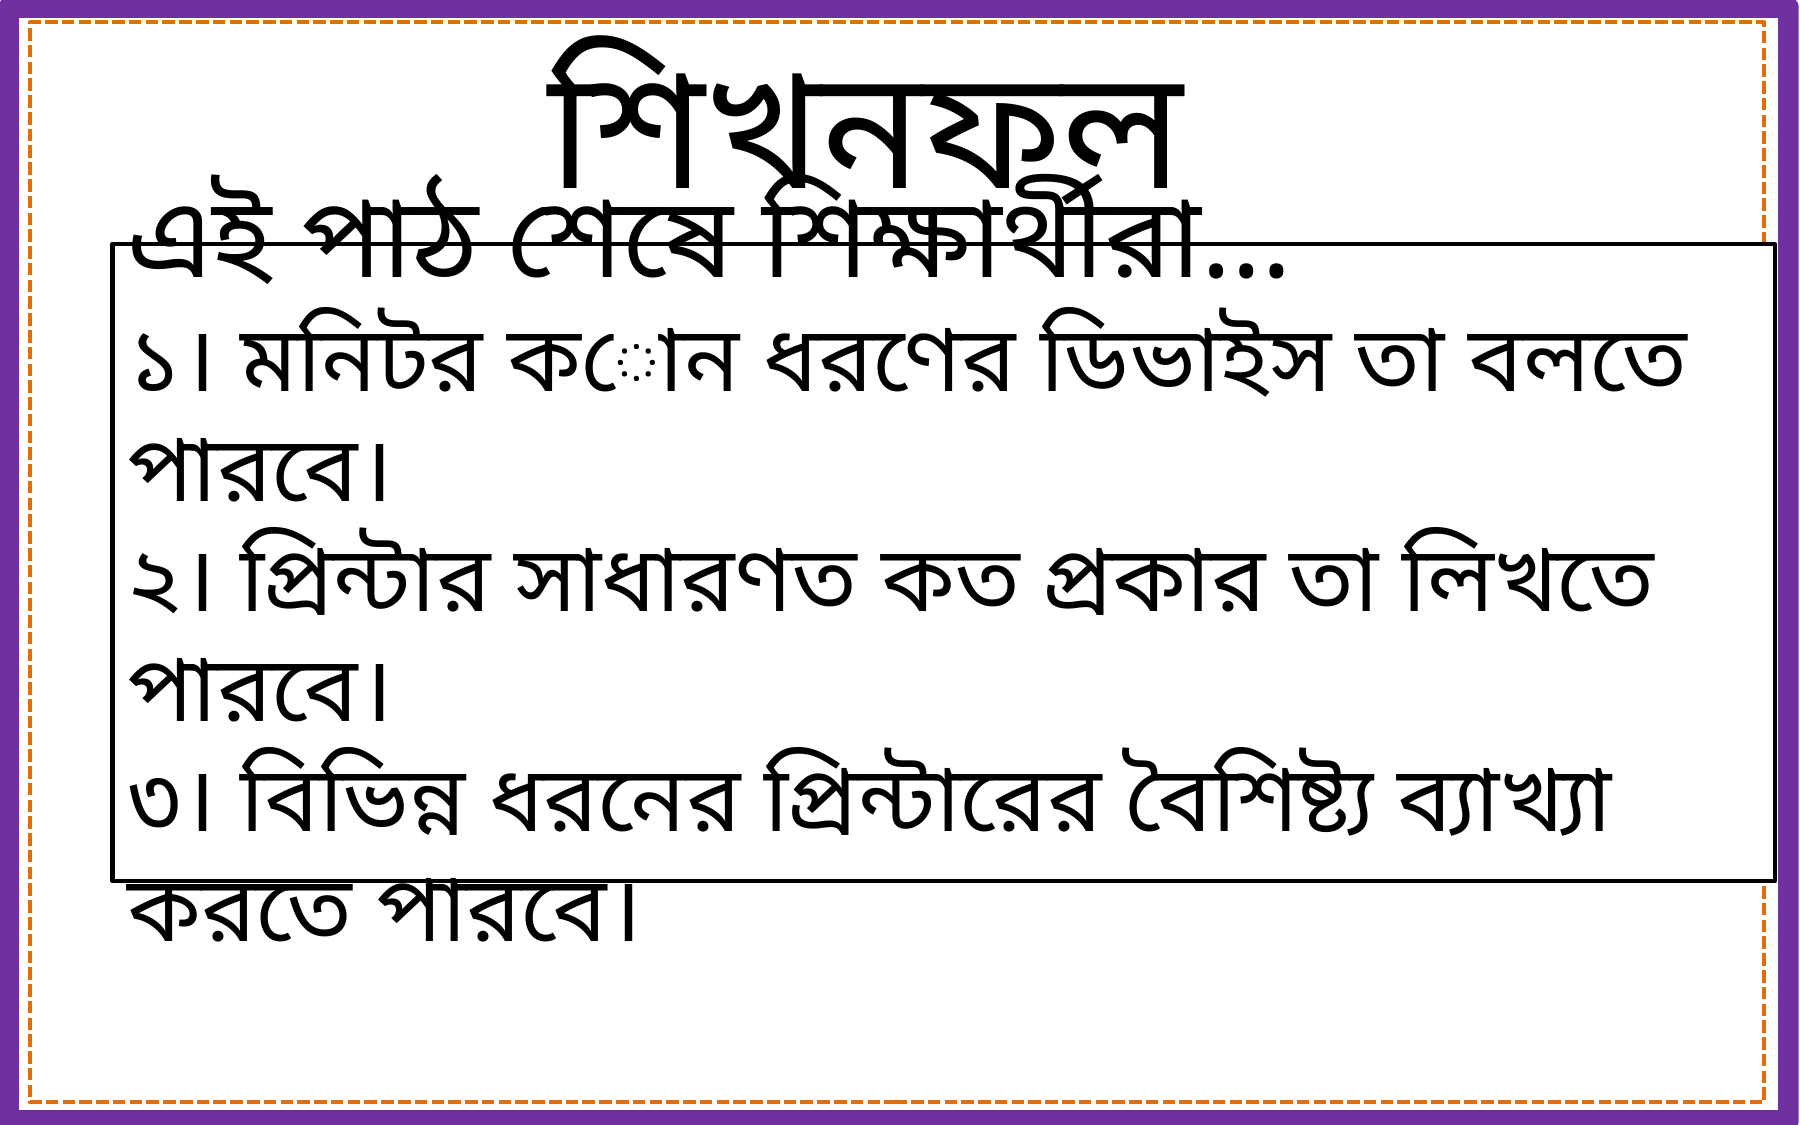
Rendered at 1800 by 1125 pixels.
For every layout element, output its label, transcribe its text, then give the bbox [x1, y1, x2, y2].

text_box এই পাঠ শেষে শিক্ষার্থীরা… ১। মনিটর কোন ধরণের ডিভাইস তা বলতে পারবে। ২। প্রিন্টার সাধারণত কত প্রকার তা লিখতে পারবে। ৩। বিভিন্ন ধরনের প্রিন্টারের বৈশিষ্ট্য ব্যাখ্যা করতে পারবে। [110, 242, 1777, 883]
text_box শিখনফল [424, 14, 1308, 230]
